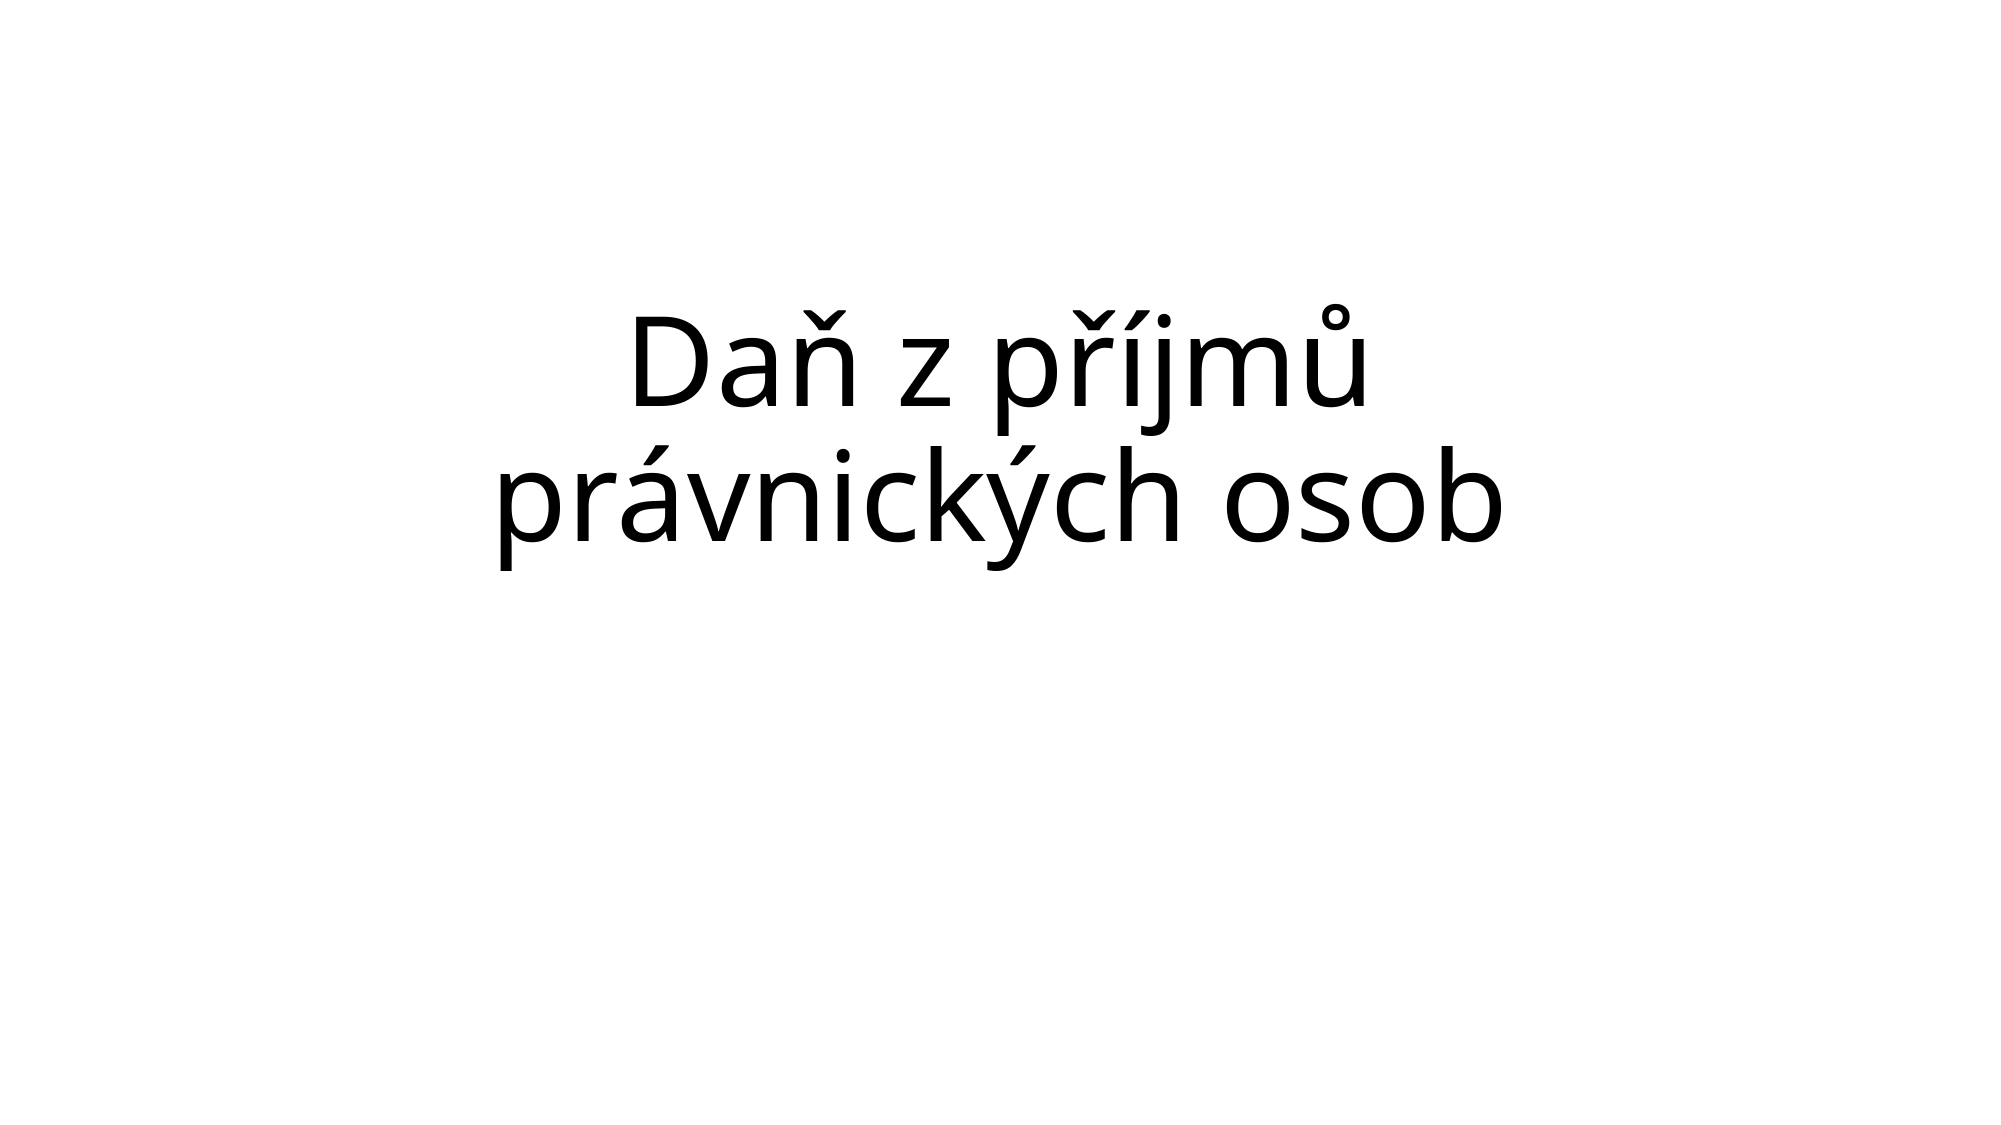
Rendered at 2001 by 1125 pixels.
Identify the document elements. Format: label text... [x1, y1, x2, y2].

title Daň z příjmů právnických osob [249, 184, 1750, 576]
